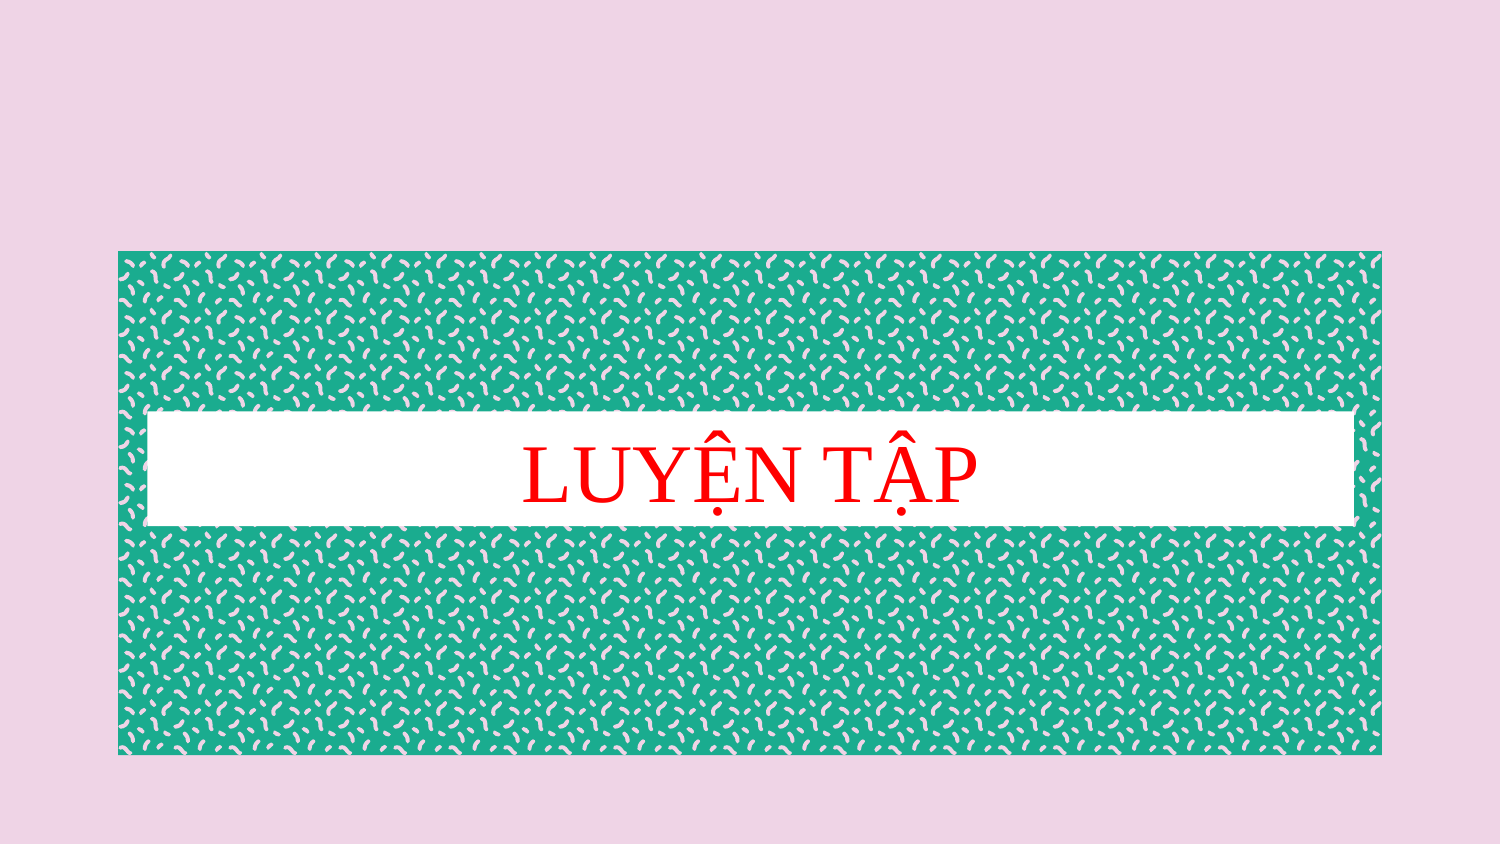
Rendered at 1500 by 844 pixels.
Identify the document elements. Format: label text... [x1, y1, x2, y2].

text_box LUYỆN TẬP [147, 411, 1354, 527]
